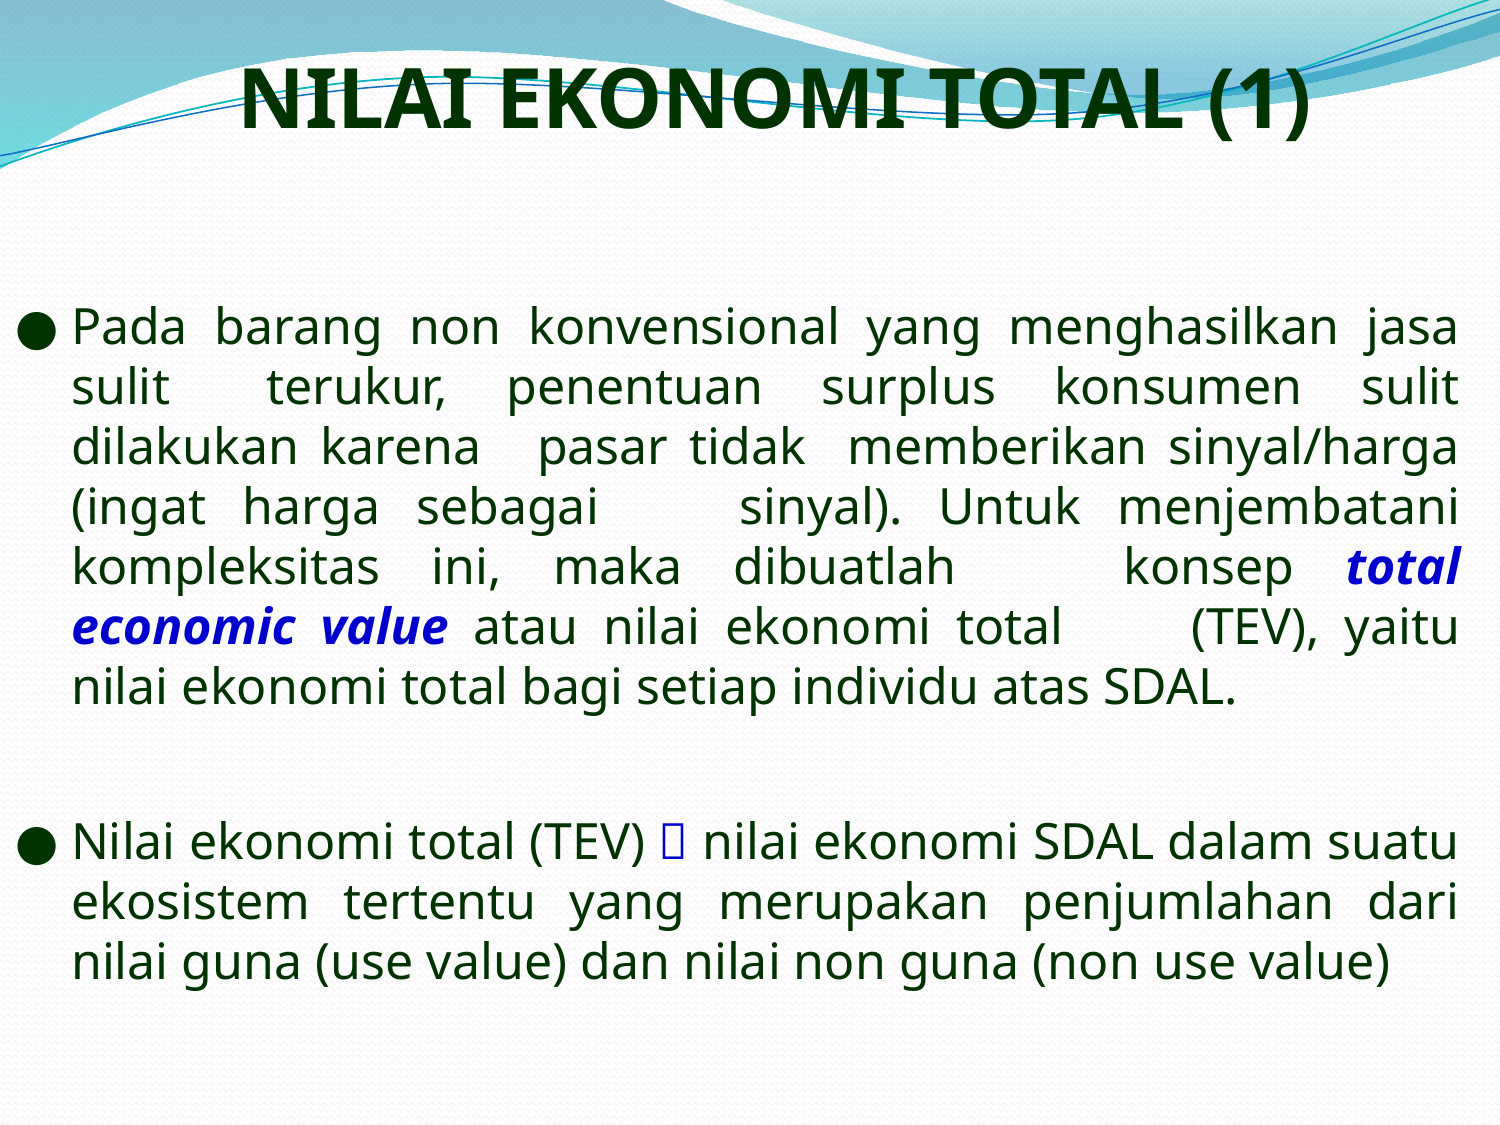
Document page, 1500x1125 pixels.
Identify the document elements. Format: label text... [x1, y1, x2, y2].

text_box NILAI EKONOMI TOTAL (1) [212, 37, 1338, 153]
text_box ● Pada barang non konvensional yang menghasilkan jasa sulit terukur, penentuan surplus konsumen sulit dilakukan karena pasar tidak memberikan sinyal/harga (ingat harga sebagai sinyal). Untuk menjembatani kompleksitas ini, maka dibuatlah konsep total economic value atau nilai ekonomi total (TEV), yaitu nilai ekonomi total bagi setiap individu atas SDAL. ● Nilai ekonomi total (TEV)  nilai ekonomi SDAL dalam suatu ekosistem tertentu yang merupakan penjumlahan dari nilai guna (use value) dan nilai non guna (non use value) [0, 287, 1475, 1058]
text_box [87, 650, 1313, 711]
